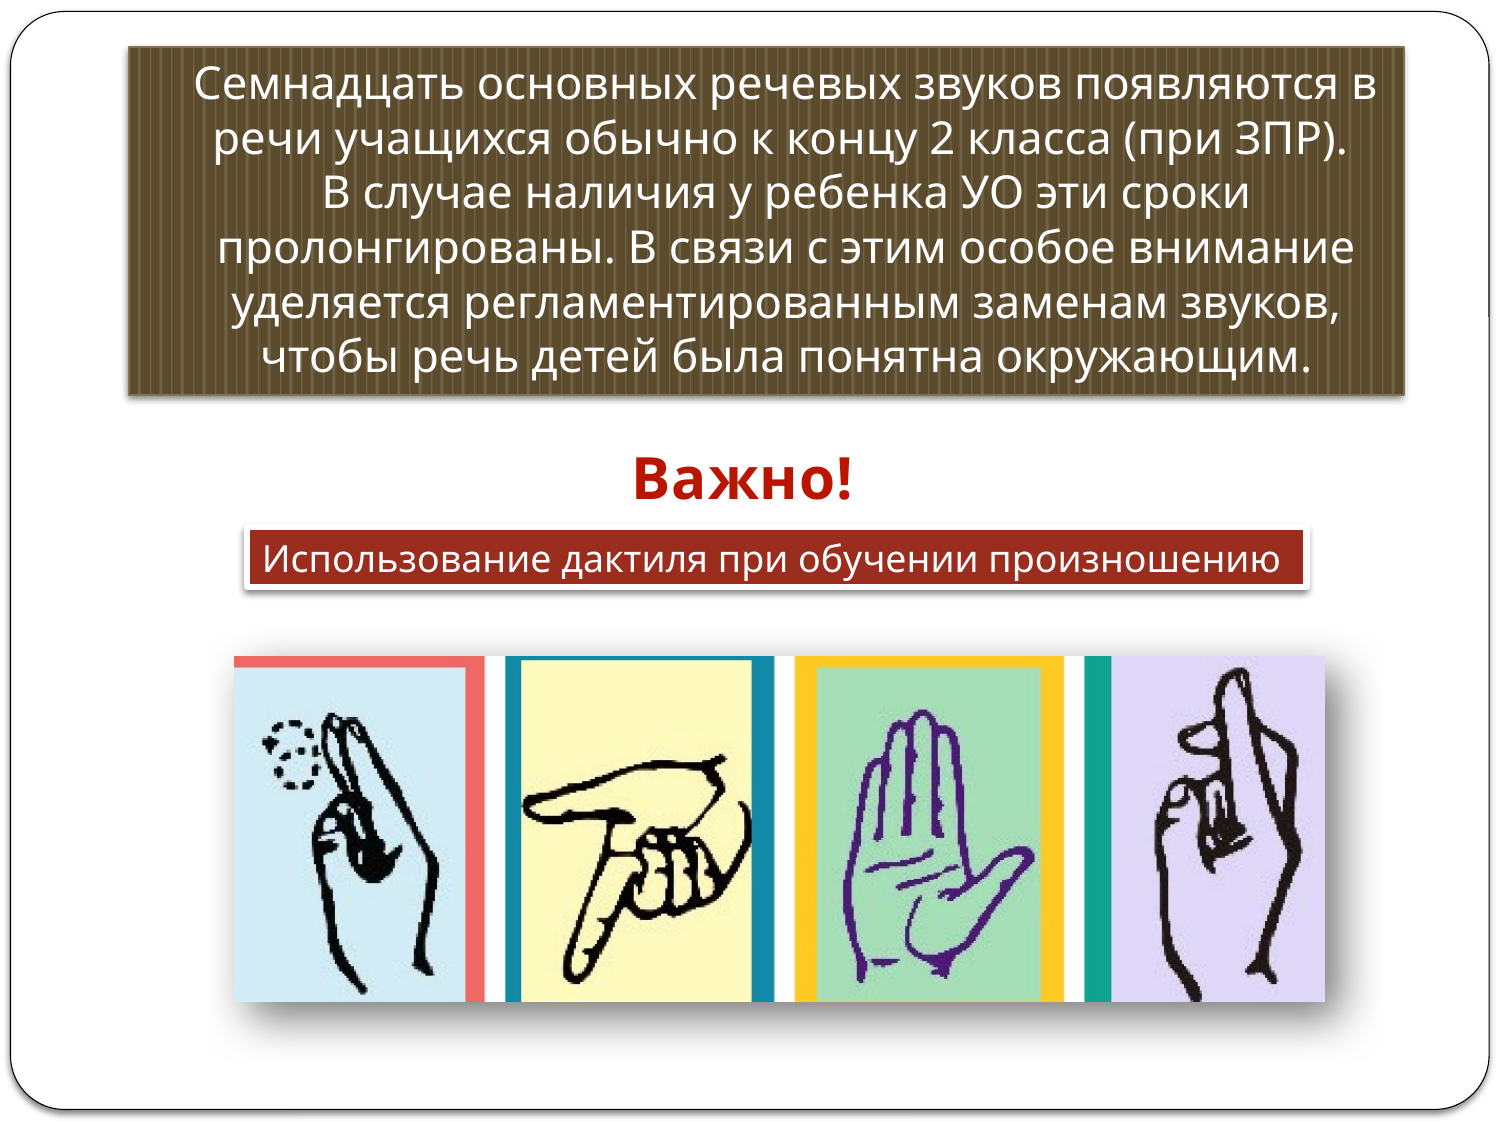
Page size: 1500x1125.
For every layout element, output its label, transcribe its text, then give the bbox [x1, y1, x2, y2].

text_box Использование дактиля при обучении произношению [244, 524, 1310, 590]
list Семнадцать основных речевых звуков появляются в речи учащихся обычно к концу 2 класса (при ЗПР). В случае наличия у ребенка УО эти сроки пролонгированы. В связи с этим особое внимание уделяется регламентированным заменам звуков, чтобы речь детей была понятна окружающим. [128, 46, 1405, 396]
text_box Важно! [616, 433, 869, 519]
picture [234, 656, 1325, 1003]
